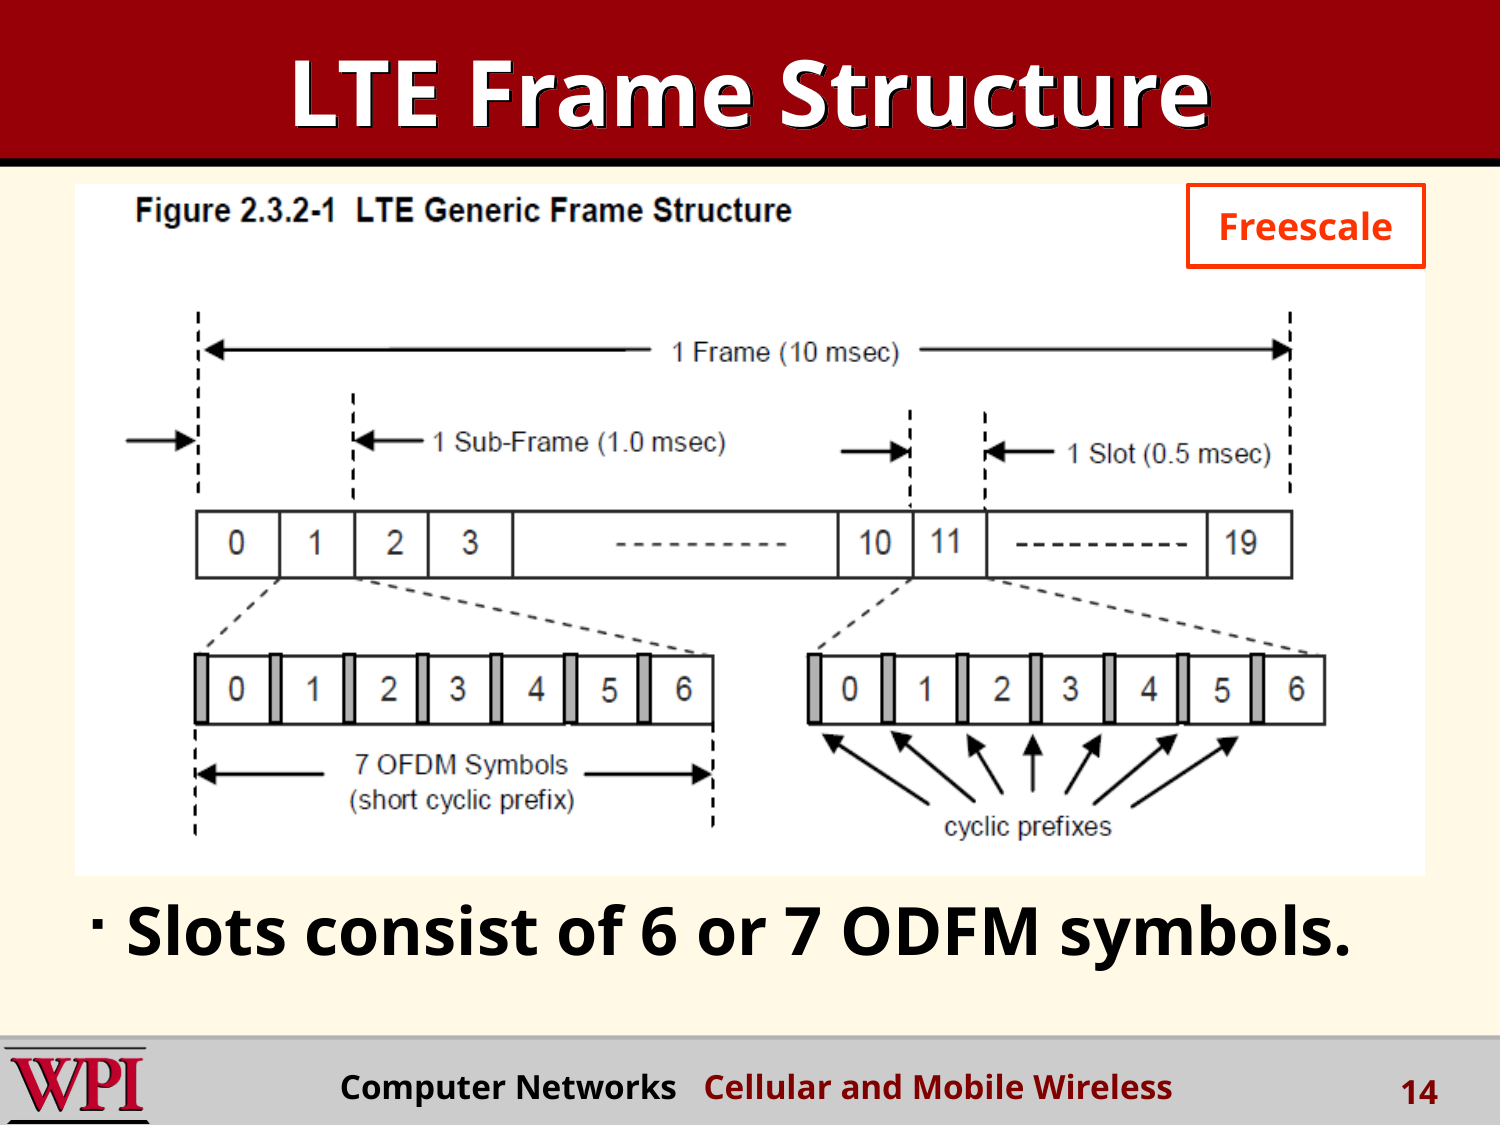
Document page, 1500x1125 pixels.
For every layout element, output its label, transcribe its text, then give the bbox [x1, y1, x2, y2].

title LTE Frame Structure [29, 18, 1471, 150]
picture [0, 1040, 1500, 1125]
list Slots consist of 6 or 7 ODFM symbols. [74, 884, 1426, 977]
slide_number 14 [1344, 1063, 1495, 1102]
picture [0, 0, 1500, 158]
picture [0, 167, 1500, 1035]
footer Computer Networks Cellular and Mobile Wireless [210, 1058, 1304, 1107]
